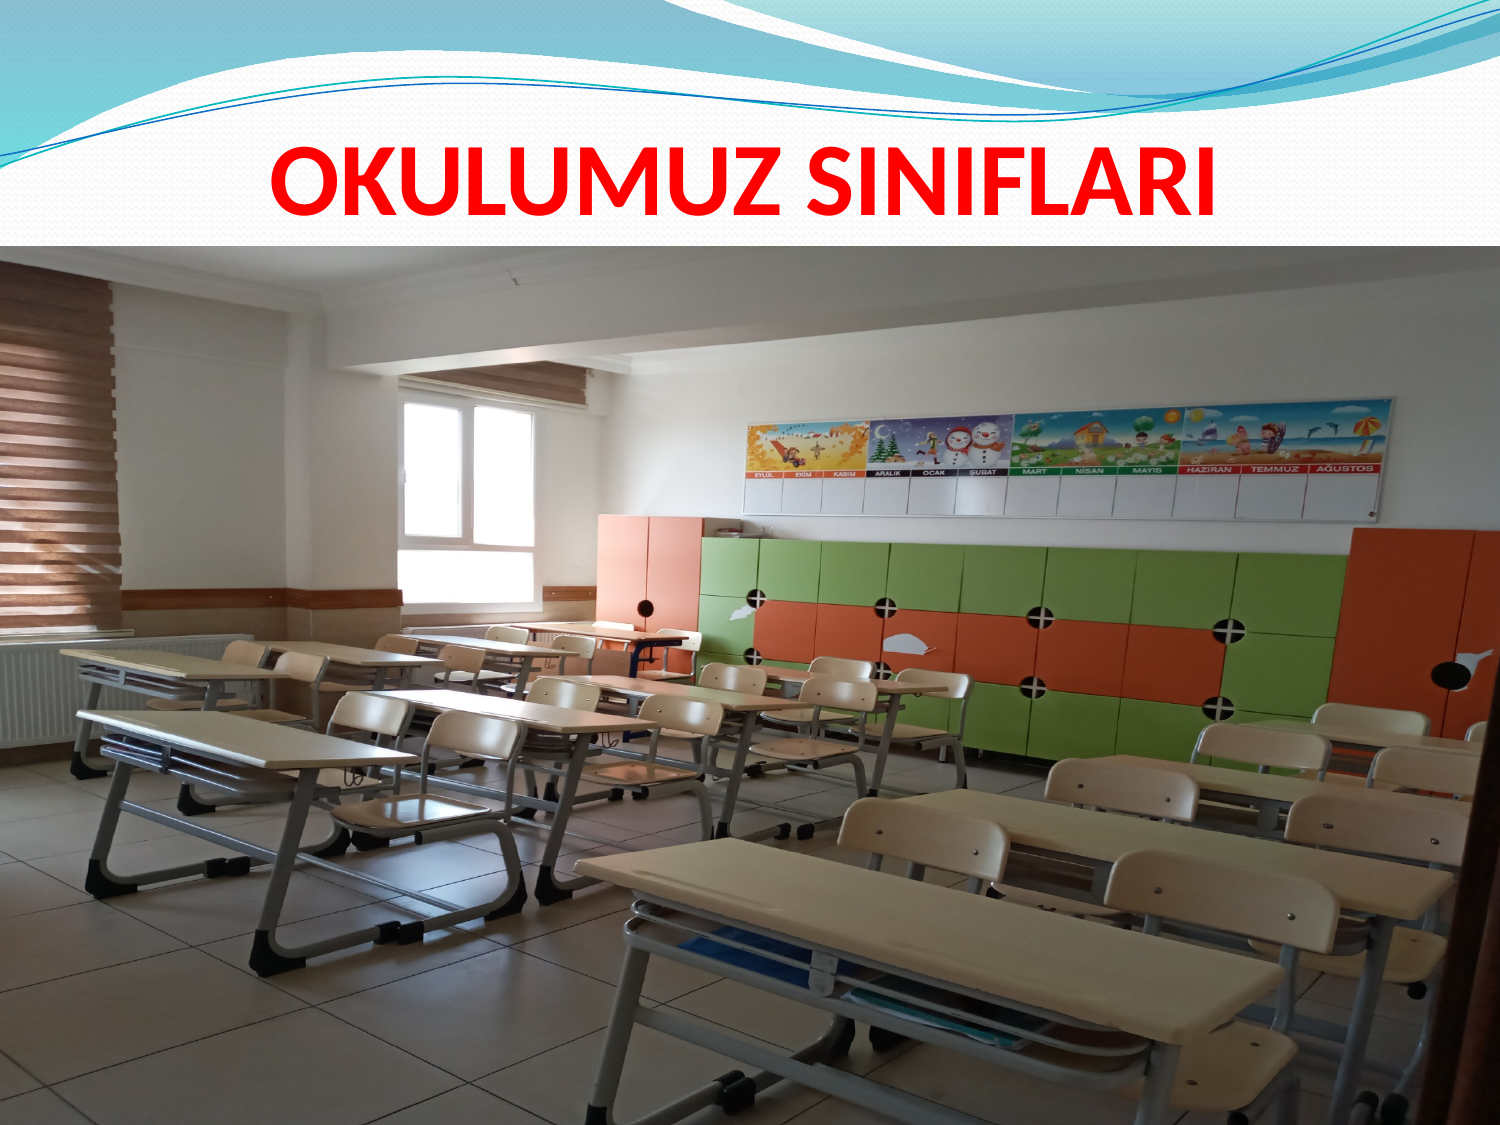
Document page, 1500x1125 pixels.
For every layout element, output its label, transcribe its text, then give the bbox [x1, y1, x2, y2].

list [0, 245, 1500, 1125]
title OKULUMUZ SINIFLARI [70, 93, 1421, 237]
